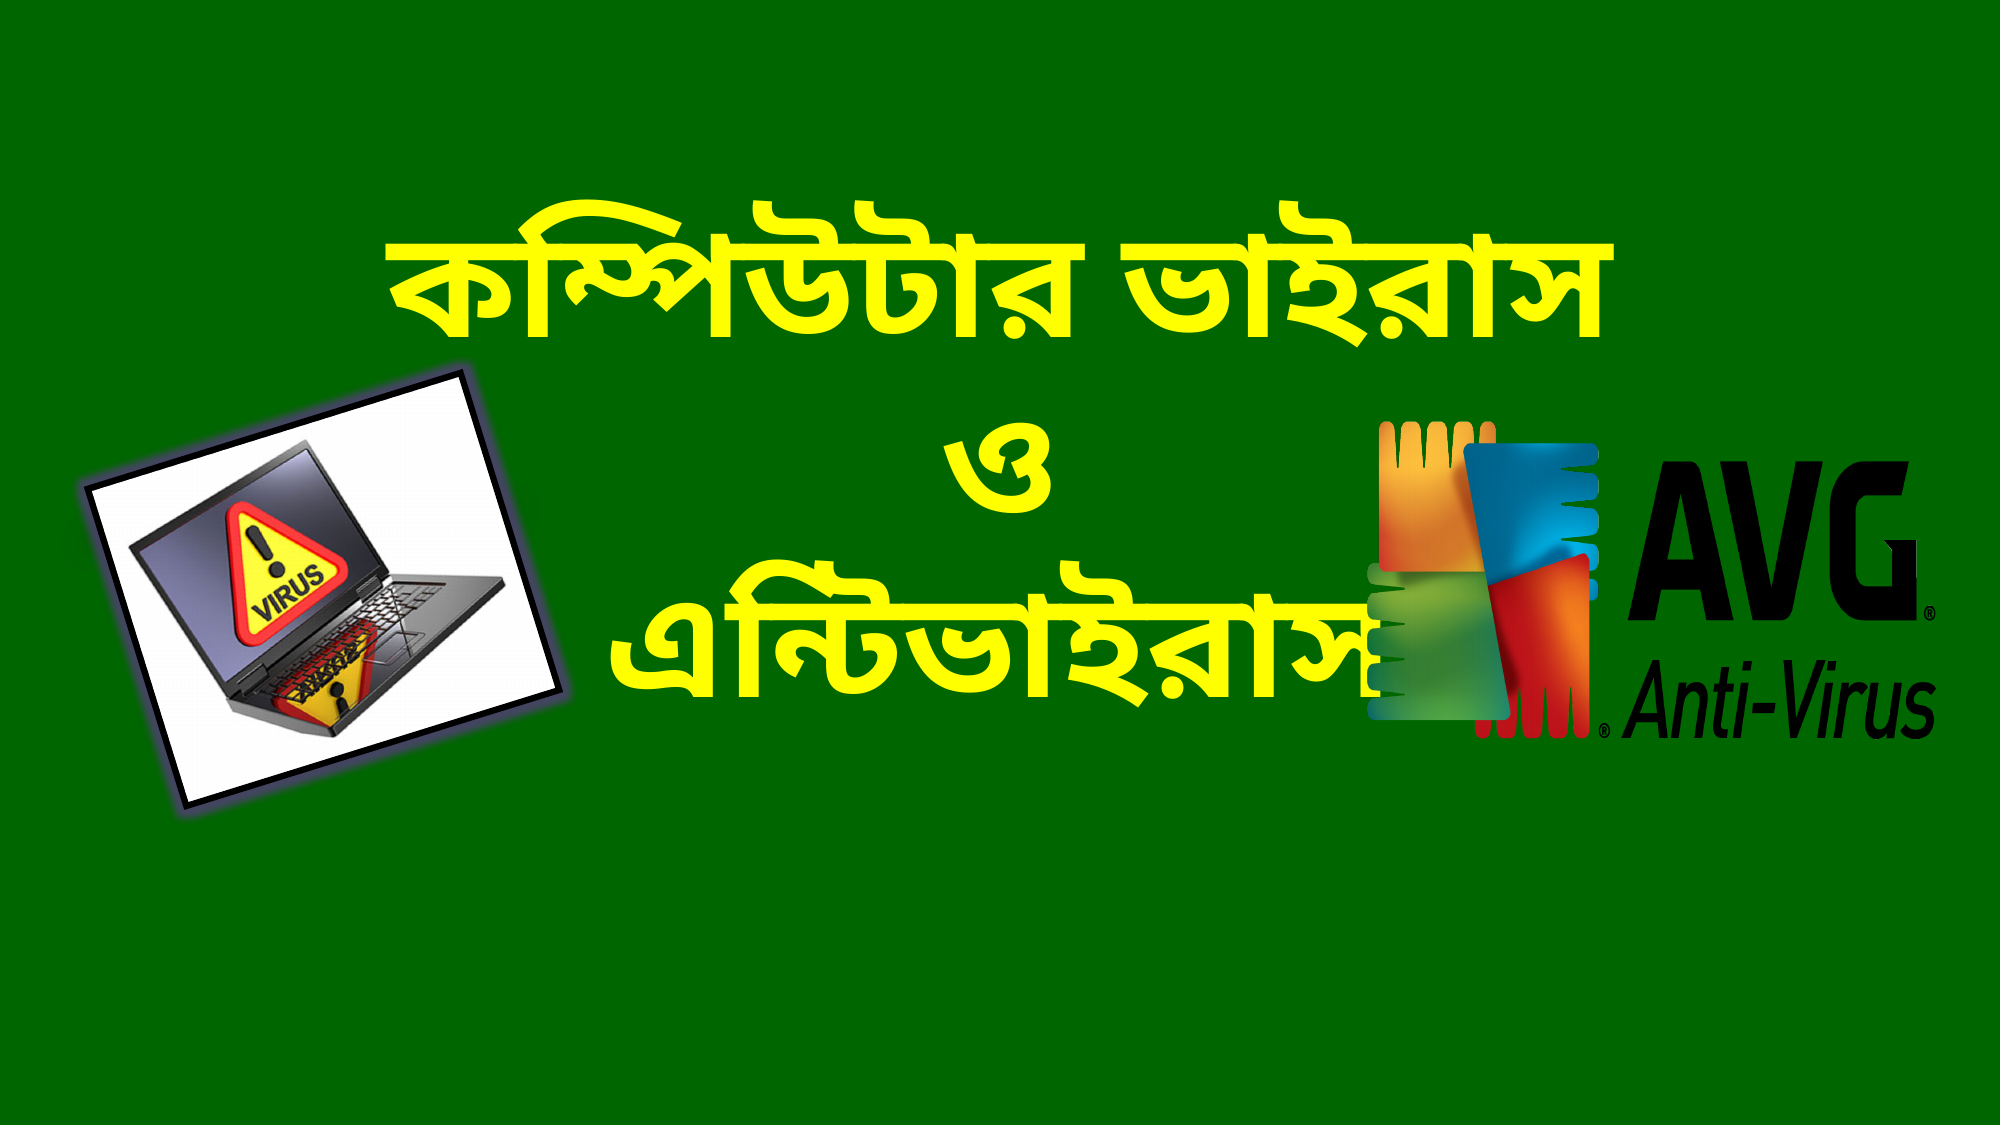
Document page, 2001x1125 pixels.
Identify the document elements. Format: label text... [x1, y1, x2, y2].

picture [1338, 379, 1936, 778]
text_box কম্পিউটার ভাইরাস ও এন্টিভাইরাস [0, 0, 2000, 735]
picture [92, 378, 555, 801]
